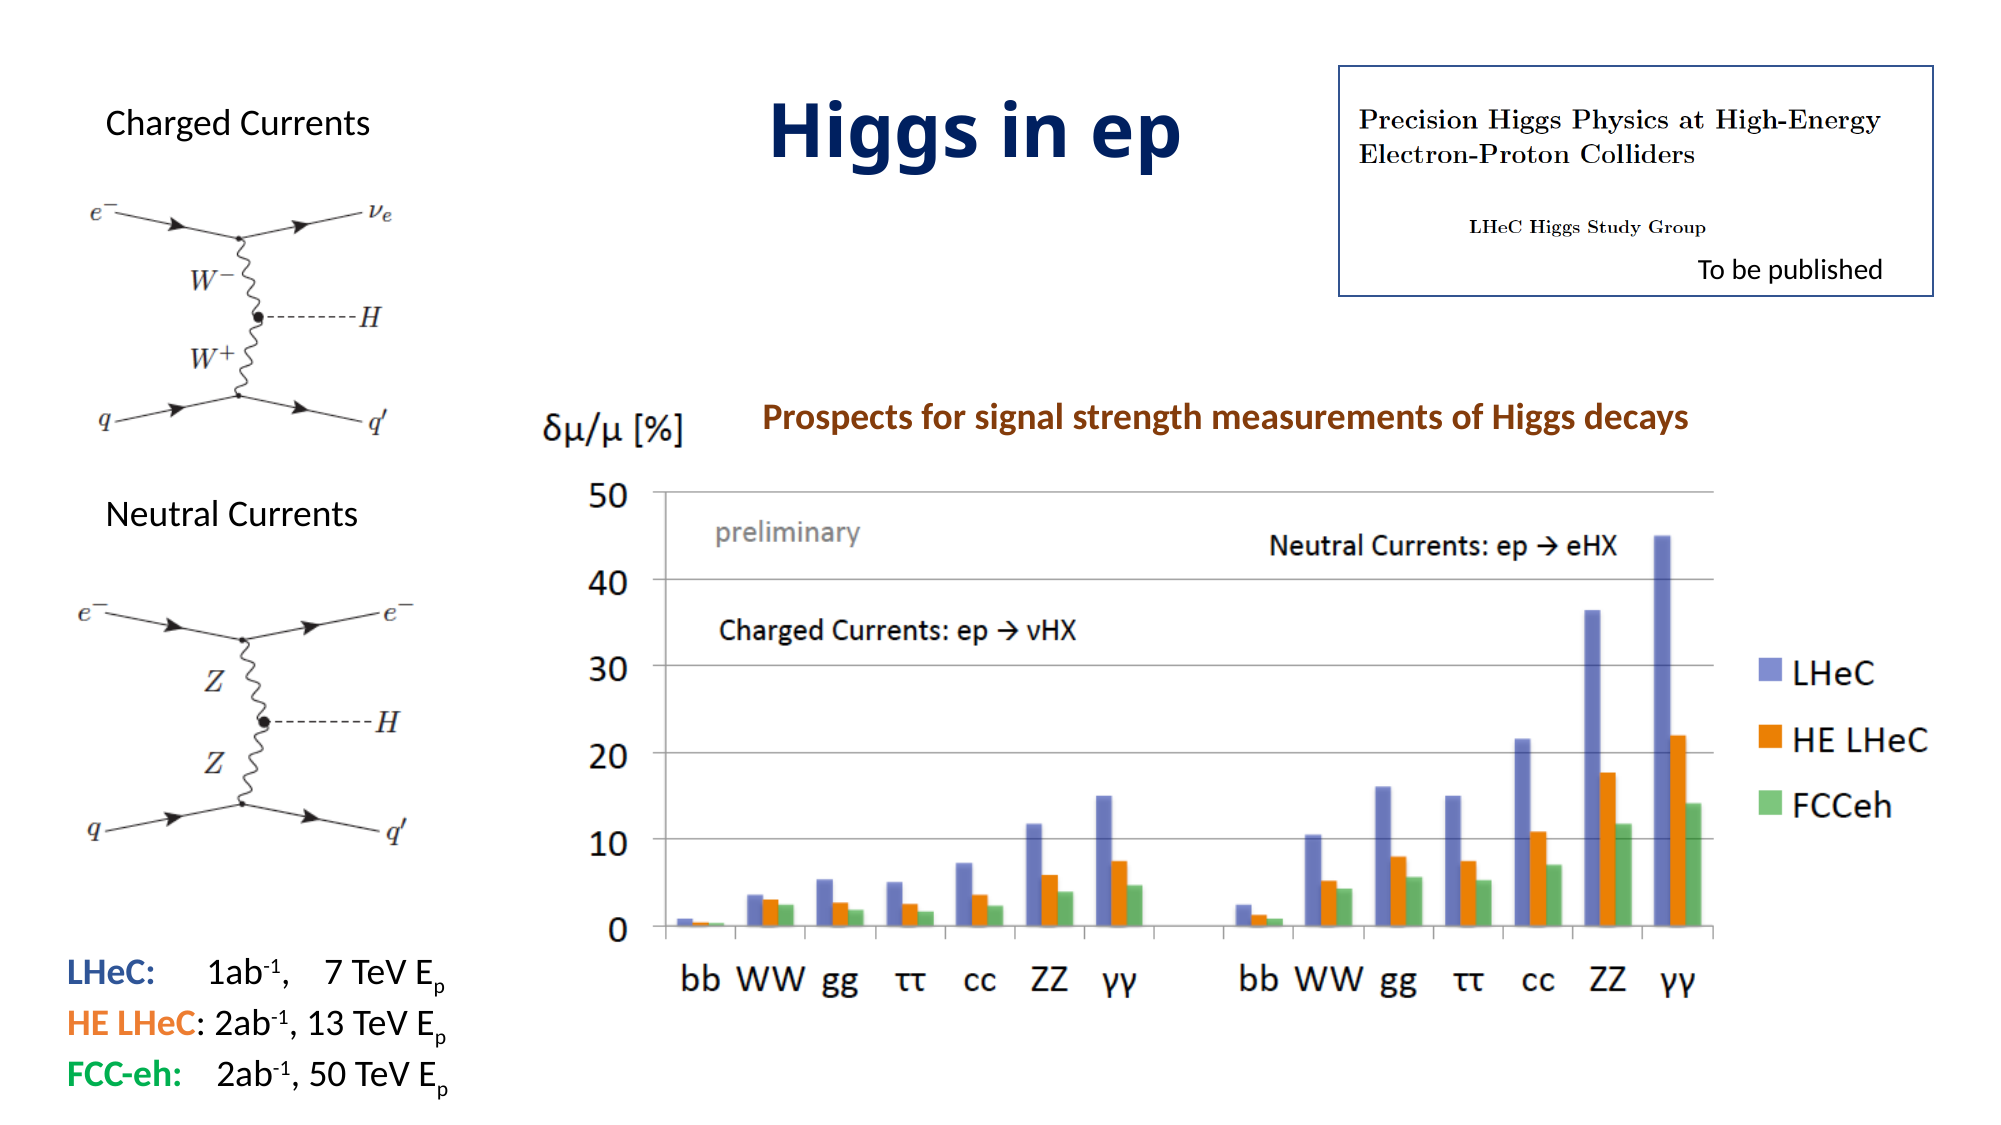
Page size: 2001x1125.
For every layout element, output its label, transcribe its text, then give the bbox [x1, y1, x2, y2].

picture [499, 374, 1954, 1039]
text_box Neutral Currents [90, 481, 374, 542]
text_box [1338, 65, 1934, 297]
text_box Charged Currents [91, 90, 386, 151]
picture [46, 559, 431, 882]
picture [66, 165, 417, 469]
picture [1356, 99, 1884, 243]
title Higgs in ep [225, 61, 1725, 182]
text_box LHeC: 1ab-1, 7 TeV Ep HE LHeC: 2ab-1, 13 TeV Ep FCC-eh: 2ab-1, 50 TeV Ep [52, 939, 464, 1125]
